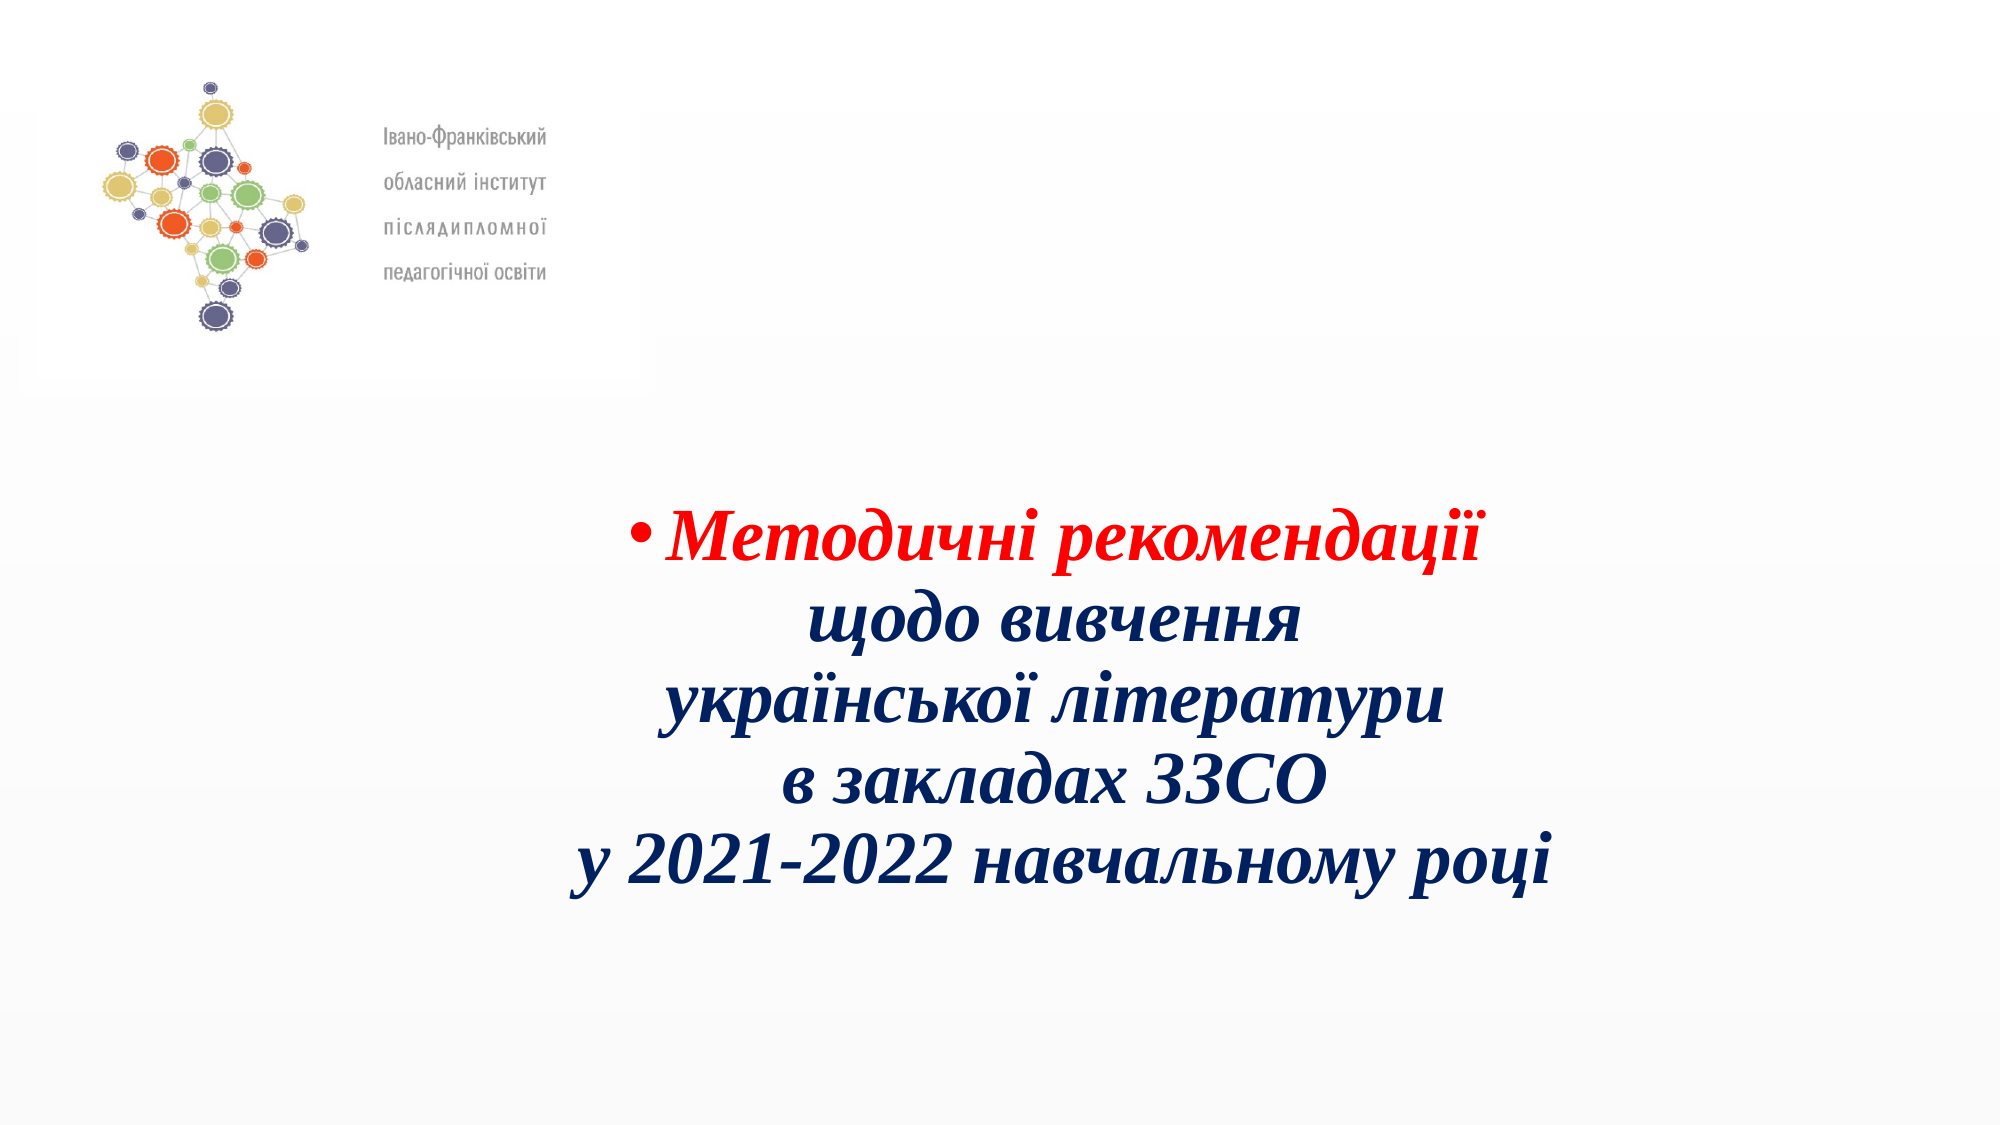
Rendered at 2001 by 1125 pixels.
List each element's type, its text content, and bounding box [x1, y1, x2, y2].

list Методичні рекомендації щодо вивчення української літератури в закладах ЗЗСО у 2021-2022 навчальному році [202, 397, 1928, 1112]
picture [0, 0, 674, 414]
